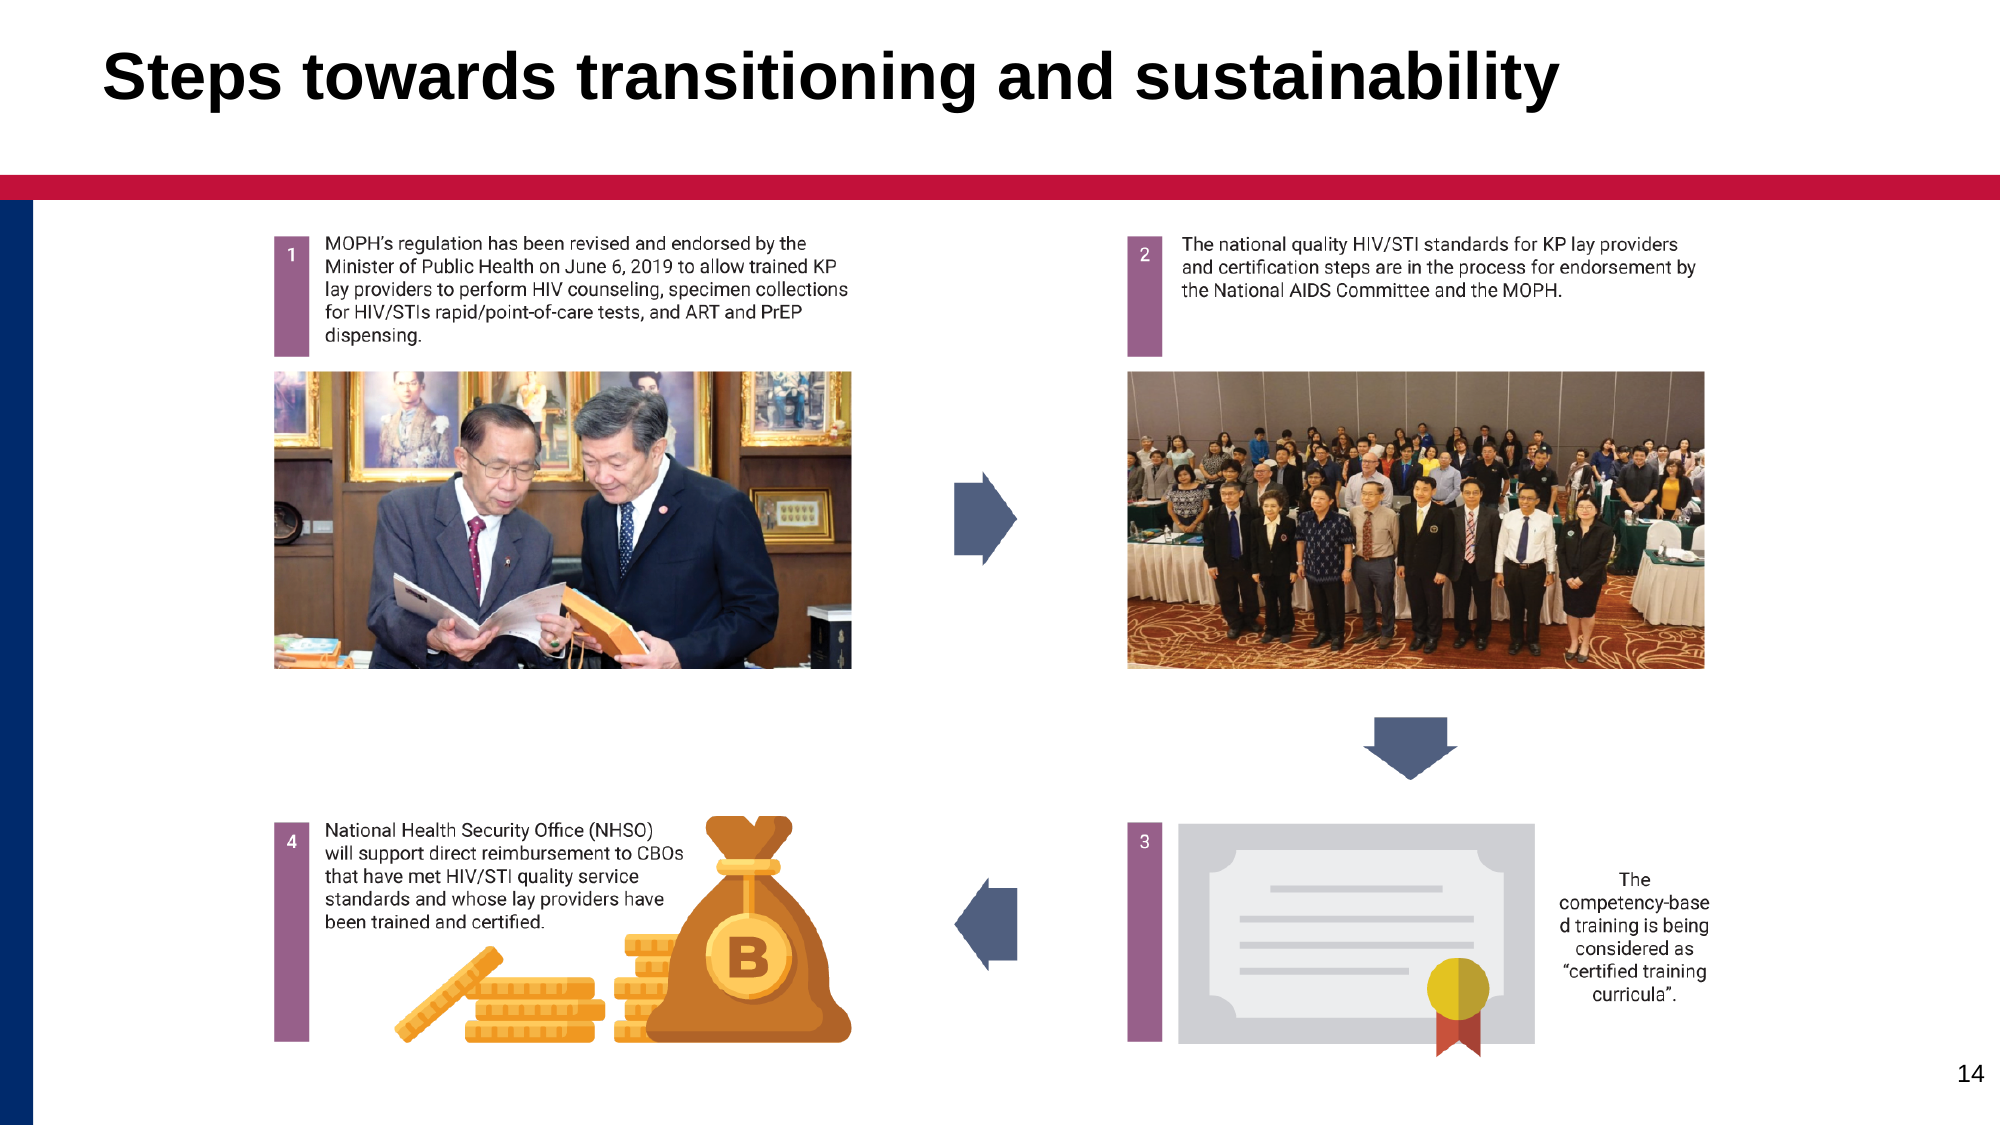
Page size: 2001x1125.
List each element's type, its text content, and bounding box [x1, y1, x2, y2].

picture [191, 187, 1792, 1088]
slide_number 14 [1583, 1049, 2000, 1125]
title Steps towards transitioning and sustainability [87, 24, 1951, 126]
